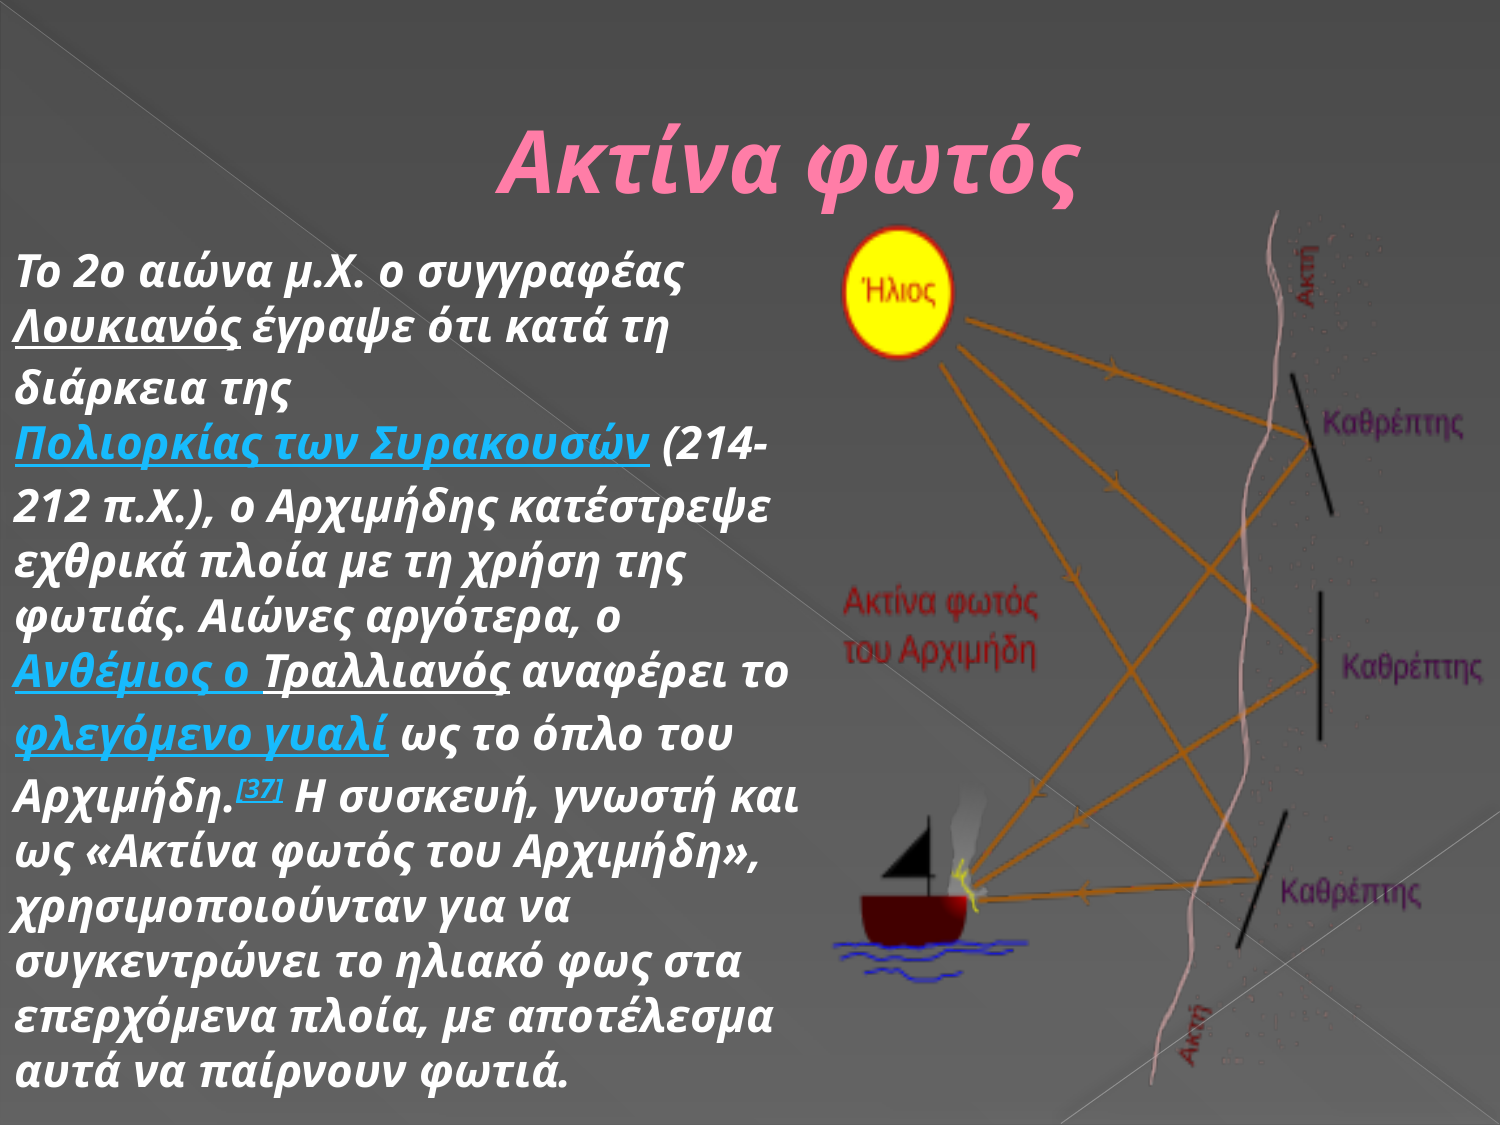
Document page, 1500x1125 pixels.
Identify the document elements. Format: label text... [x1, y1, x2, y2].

text_box Το 2ο αιώνα μ.Χ. ο συγγραφέας Λουκιανός έγραψε ότι κατά τη διάρκεια της Πολιορκίας των Συρακουσών (214-212 π.Χ.), ο Αρχιμήδης κατέστρεψε εχθρικά πλοία με τη χρήση της φωτιάς. Αιώνες αργότερα, ο Ανθέμιος ο Τραλλιανός αναφέρει το φλεγόμενο γυαλί ως το όπλο του Αρχιμήδη.[37] Η συσκευή, γνωστή και ως «Ακτίνα φωτός του Αρχιμήδη», χρησιμοποιούνταν για να συγκεντρώνει το ηλιακό φως στα επερχόμενα πλοία, με αποτέλεσμα αυτά να παίρνουν φωτιά. [0, 234, 832, 1104]
title Ακτίνα φωτός [75, 43, 1425, 234]
picture [808, 210, 1500, 1091]
